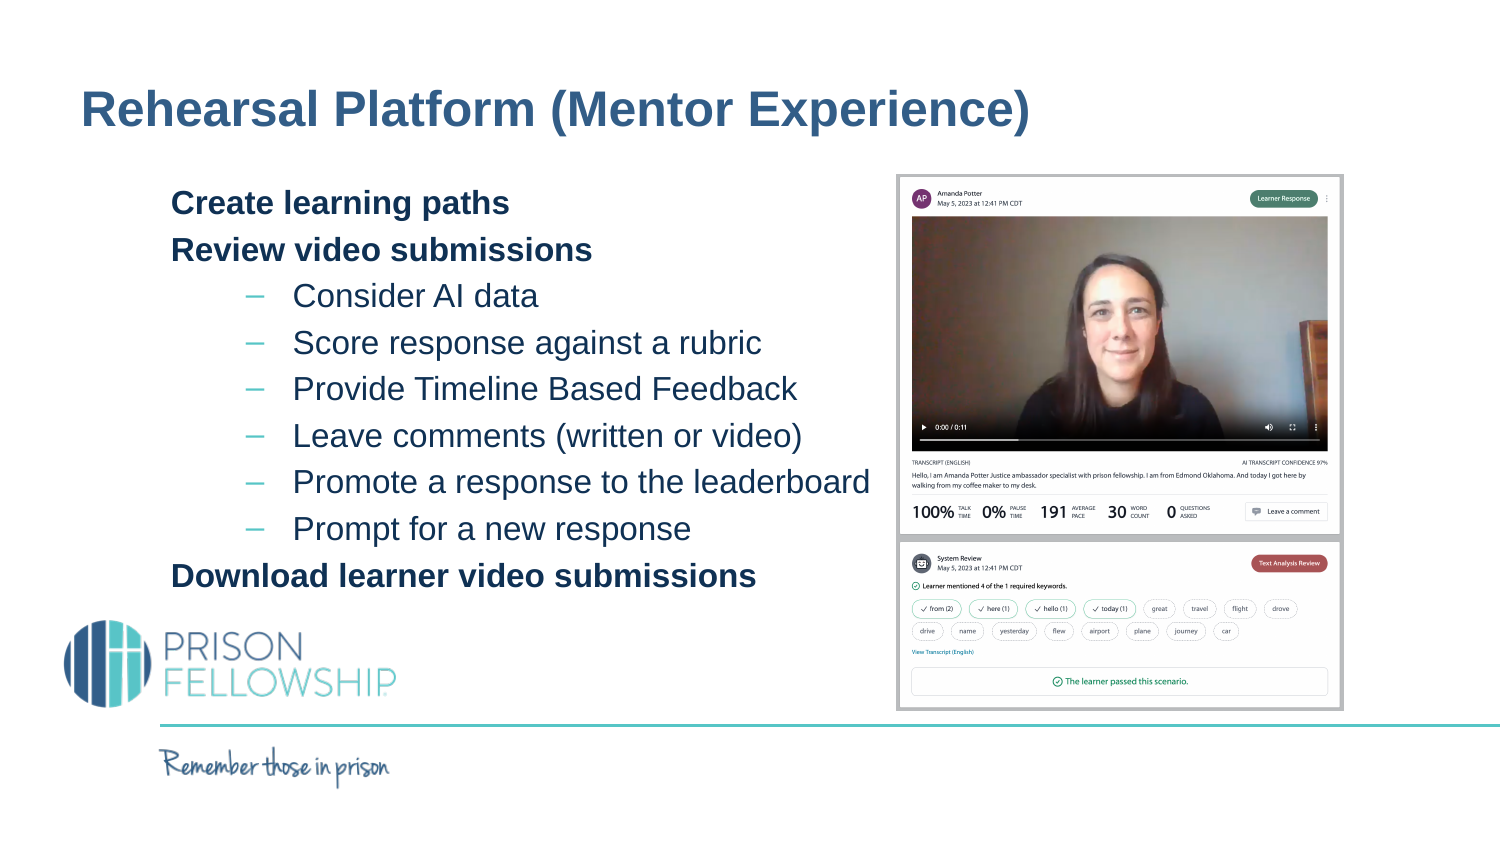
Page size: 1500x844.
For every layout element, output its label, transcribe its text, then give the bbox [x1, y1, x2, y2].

title Rehearsal Platform (Mentor Experience) [66, 69, 1439, 175]
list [895, 173, 1345, 711]
picture [48, 608, 412, 720]
list Create learning paths Review video submissions Consider AI data Score response against a rubric Provide Timeline Based Feedback Leave comments (written or video) Promote a response to the leaderboard Prompt for a new response Download learner video submissions [156, 174, 893, 676]
picture [138, 743, 427, 815]
